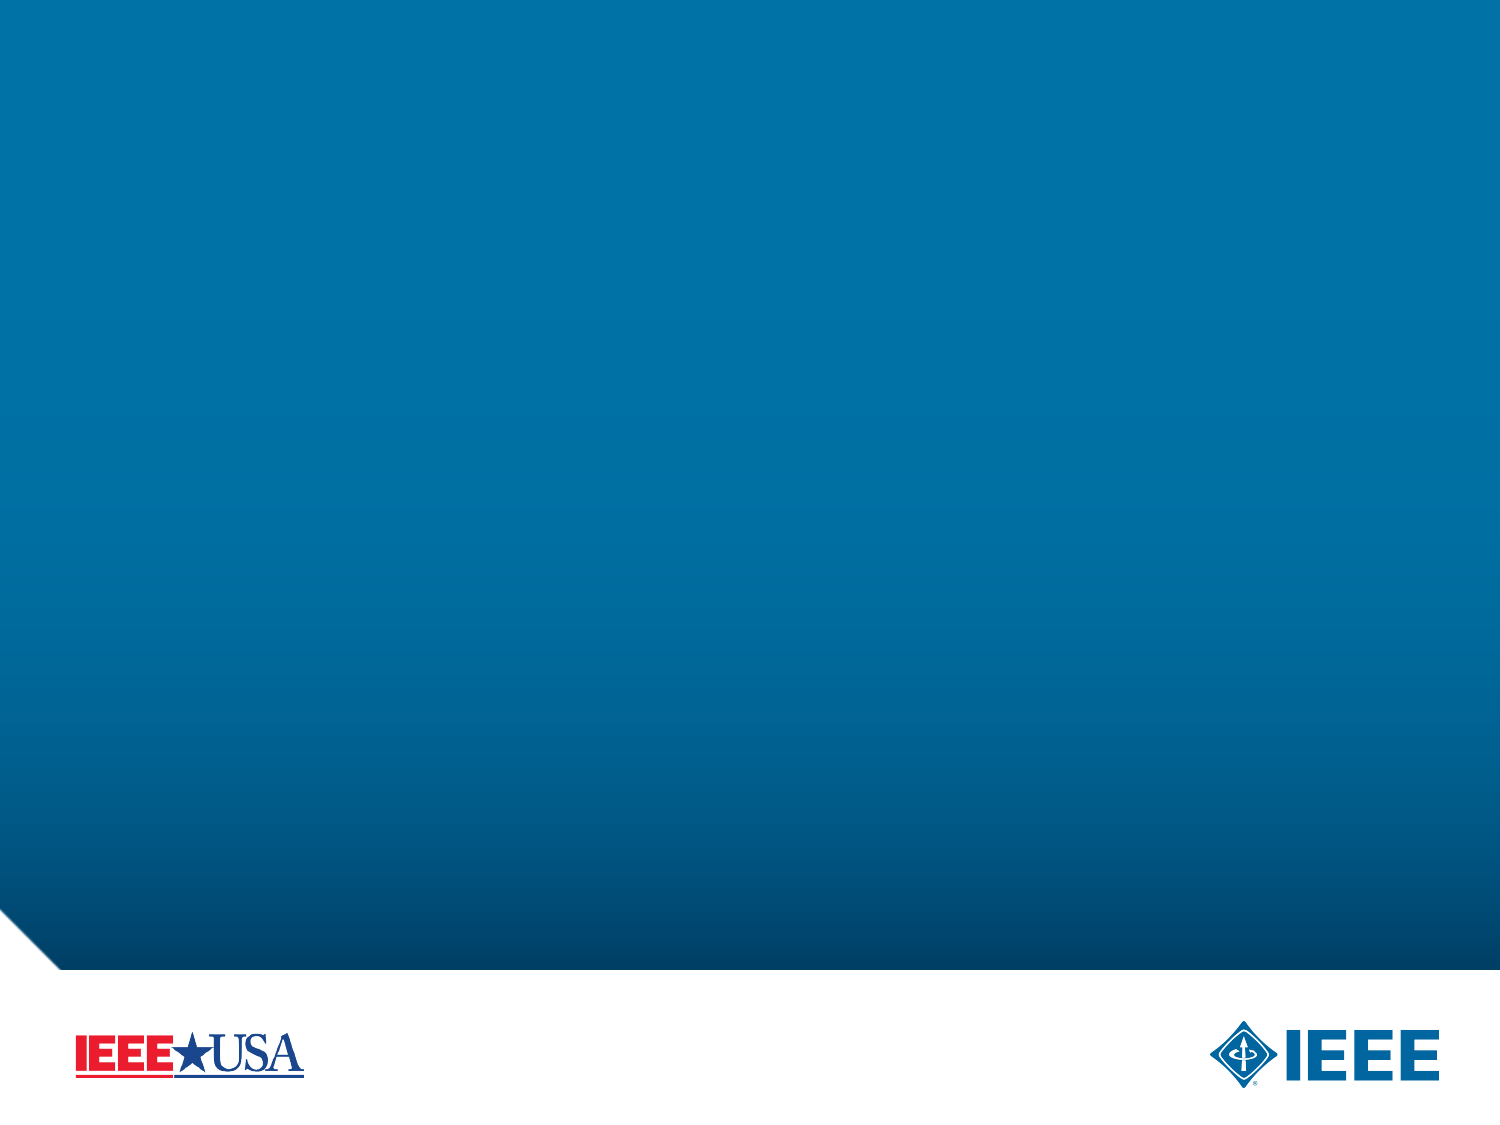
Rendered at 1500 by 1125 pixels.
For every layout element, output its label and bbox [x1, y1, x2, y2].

picture [0, 909, 1500, 1125]
